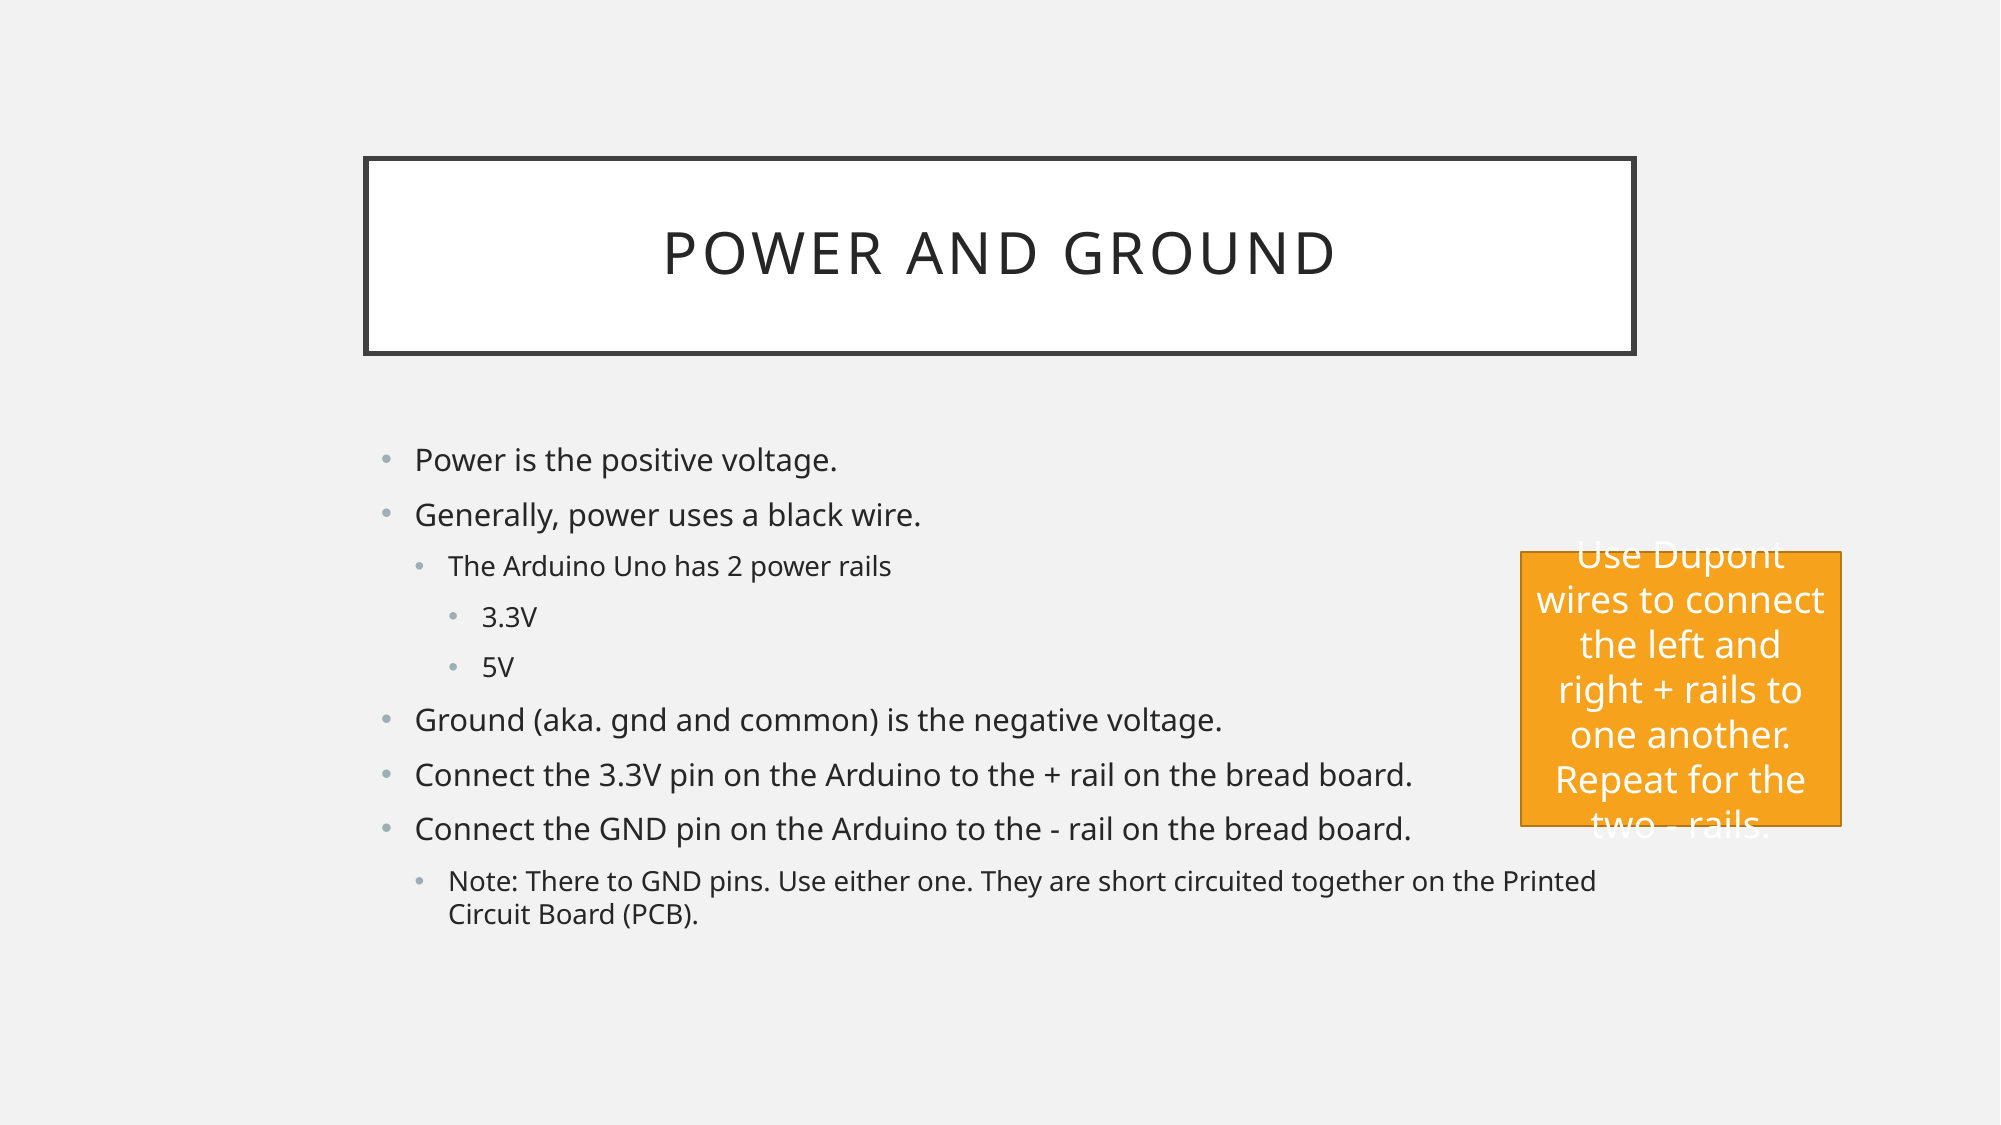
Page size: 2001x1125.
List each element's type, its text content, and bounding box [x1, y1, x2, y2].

list Power is the positive voltage. Generally, power uses a black wire. The Arduino Uno has 2 power rails 3.3V 5V Ground (aka. gnd and common) is the negative voltage. Connect the 3.3V pin on the Arduino to the + rail on the bread board. Connect the GND pin on the Arduino to the - rail on the bread board. Note: There to GND pins. Use either one. They are short circuited together on the Printed Circuit Board (PCB). [366, 432, 1634, 942]
text_box Use Dupont wires to connect the left and right + rails to one another. Repeat for the two - rails. [1520, 551, 1842, 827]
title Power and Ground [363, 156, 1637, 356]
